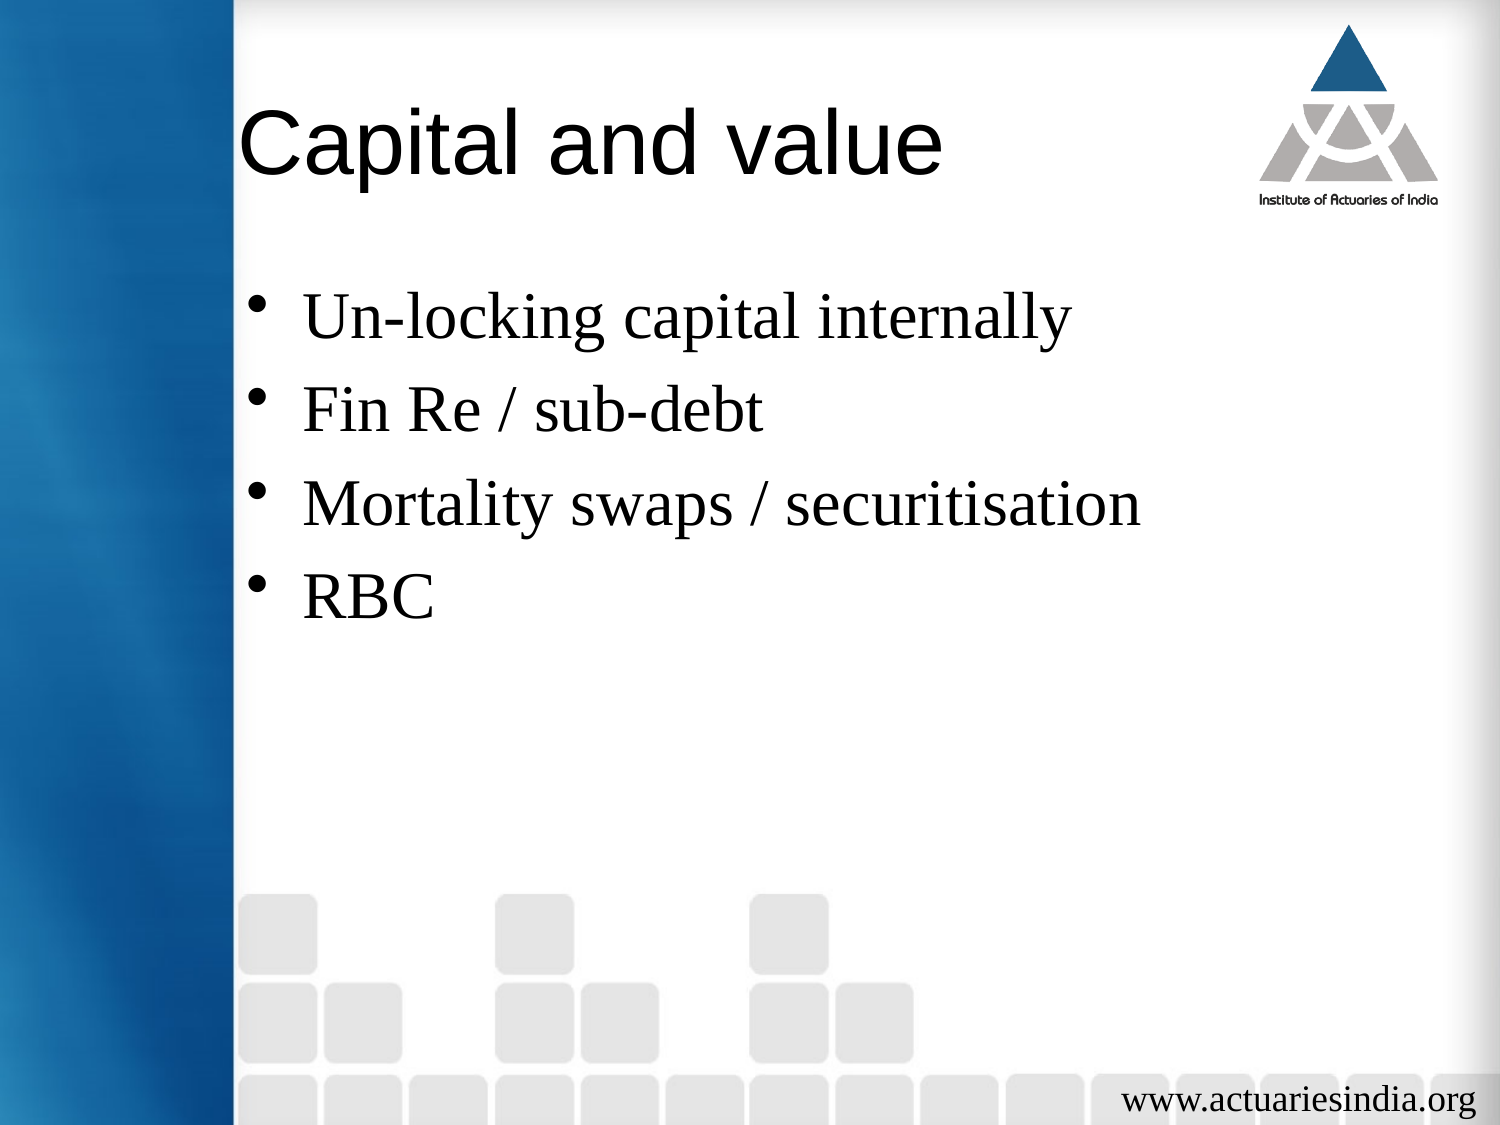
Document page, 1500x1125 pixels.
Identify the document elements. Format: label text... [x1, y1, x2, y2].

picture [0, 0, 1500, 1125]
text_box www.actuariesindia.org [1106, 1066, 1500, 1125]
text_box Un-locking capital internally Fin Re / sub-debt Mortality swaps / securitisation RBC [231, 264, 1463, 1067]
text_box Capital and value [222, 75, 1225, 205]
